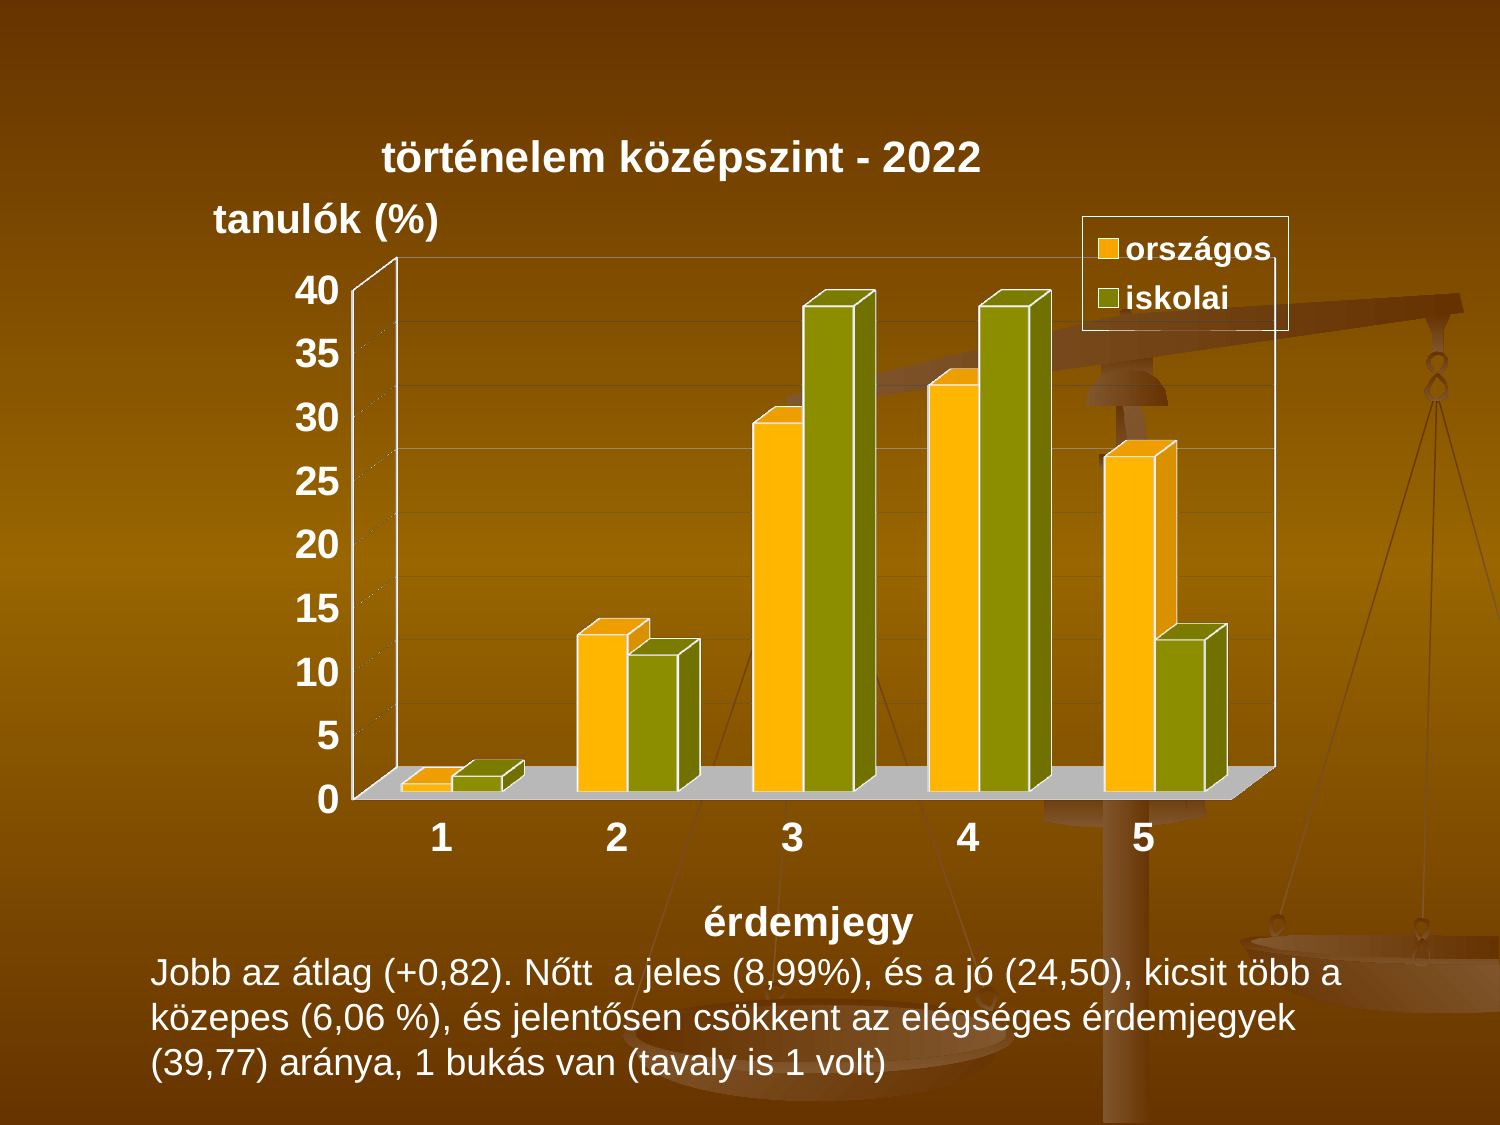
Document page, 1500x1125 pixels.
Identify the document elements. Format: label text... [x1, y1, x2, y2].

text_box Jobb az átlag (+0,82). Nőtt a jeles (8,99%), és a jó (24,50), kicsit több a közepes (6,06 %), és jelentősen csökkent az elégséges érdemjegyek (39,77) aránya, 1 bukás van (tavaly is 1 volt) [135, 940, 1424, 1091]
chart [45, 101, 1314, 992]
